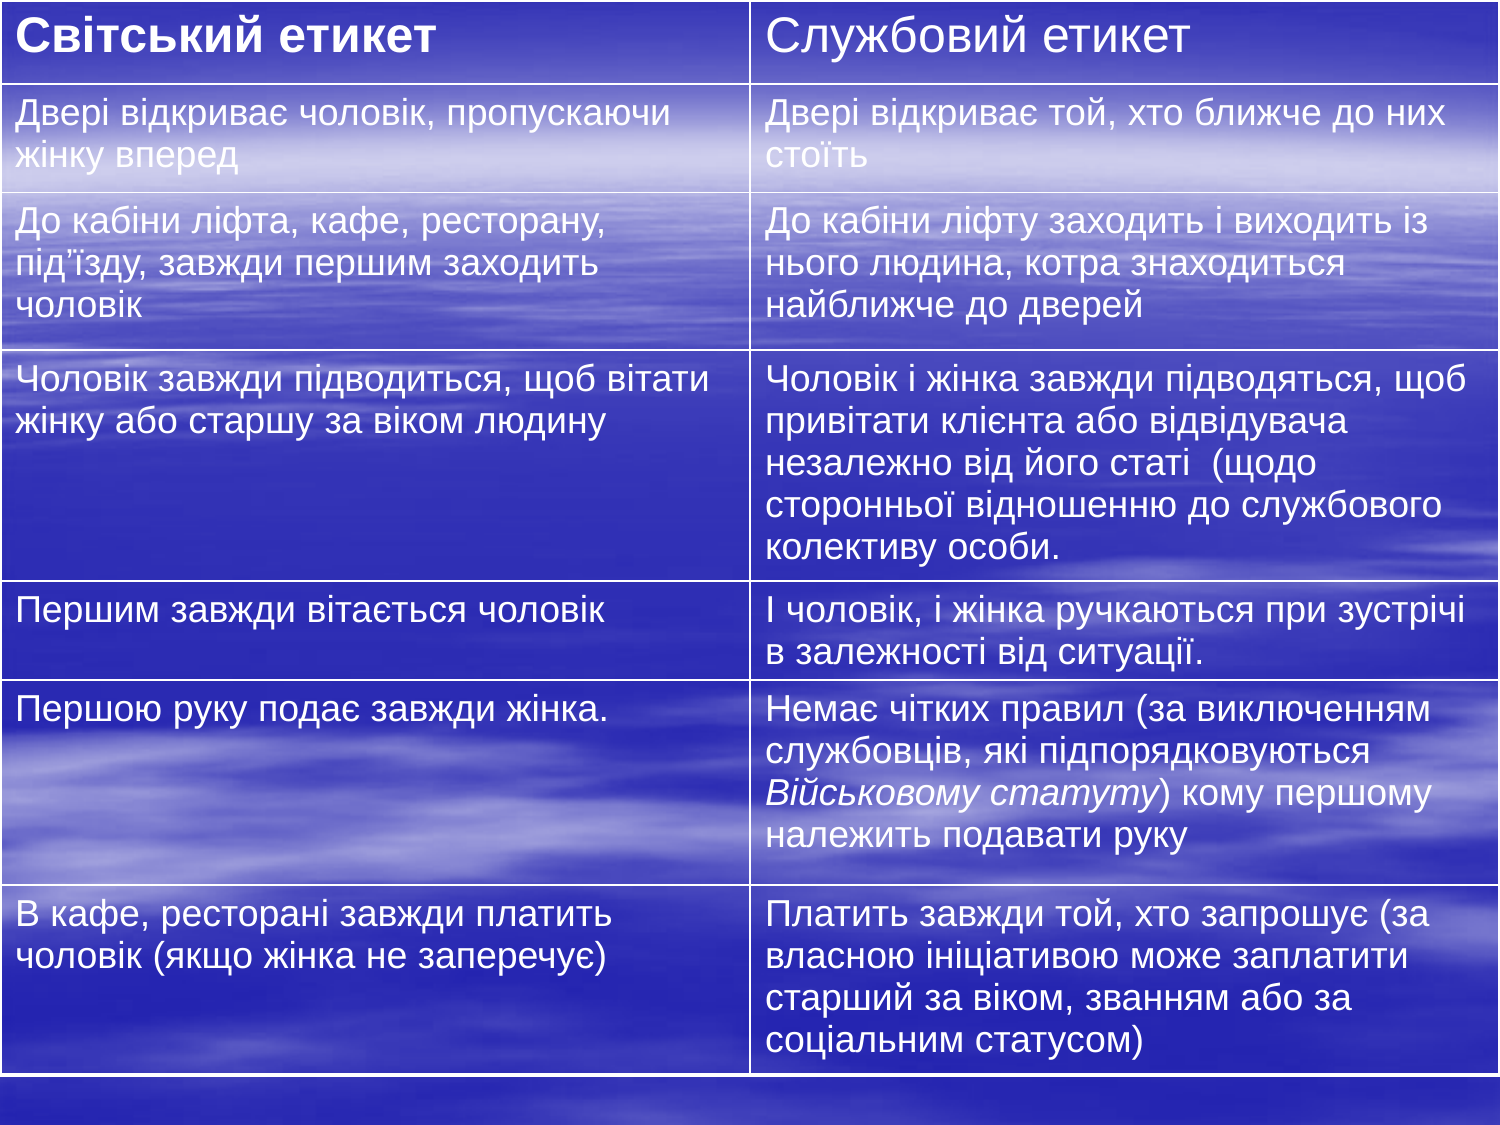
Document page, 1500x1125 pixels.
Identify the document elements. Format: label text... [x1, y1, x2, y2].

table_cell До кабіни ліфту заходить і виходить із нього людина, котра знаходиться найближче до дверей [751, 193, 1498, 349]
table_cell Чоловік завжди підводиться, щоб вітати жінку або старшу за віком людину [2, 351, 749, 580]
table_cell Немає чітких правил (за виключенням службовців, які підпорядковуються Військовому статуту) кому першому належить подавати руку [751, 681, 1498, 884]
table_cell Першим завжди вітається чоловік [2, 582, 749, 679]
table_cell В кафе, ресторані завжди платить чоловік (якщо жінка не заперечує) [2, 886, 749, 1073]
table_cell Чоловік і жінка завжди підводяться, щоб привітати клієнта або відвідувача незалежно від його статі (щодо сторонньої відношенню до службового колективу особи. [751, 351, 1498, 580]
table_cell Платить завжди той, хто запрошує (за власною ініціативою може заплатити старший за віком, званням або за соціальним статусом) [751, 886, 1498, 1073]
table_cell Двері відкриває той, хто ближче до них стоїть [751, 85, 1498, 192]
table_cell Двері відкриває чоловік, пропускаючи жінку вперед [2, 85, 749, 192]
table_cell І чоловік, і жінка ручкаються при зустрічі в залежності від ситуації. [751, 582, 1498, 679]
table_cell Першою руку подає завжди жінка. [2, 681, 749, 884]
table_header Світський етикет [2, 2, 749, 83]
table_header Службовий етикет [751, 2, 1498, 83]
table_cell До кабіни ліфта, кафе, ресторану, під’їзду, завжди першим заходить чоловік [2, 193, 749, 349]
